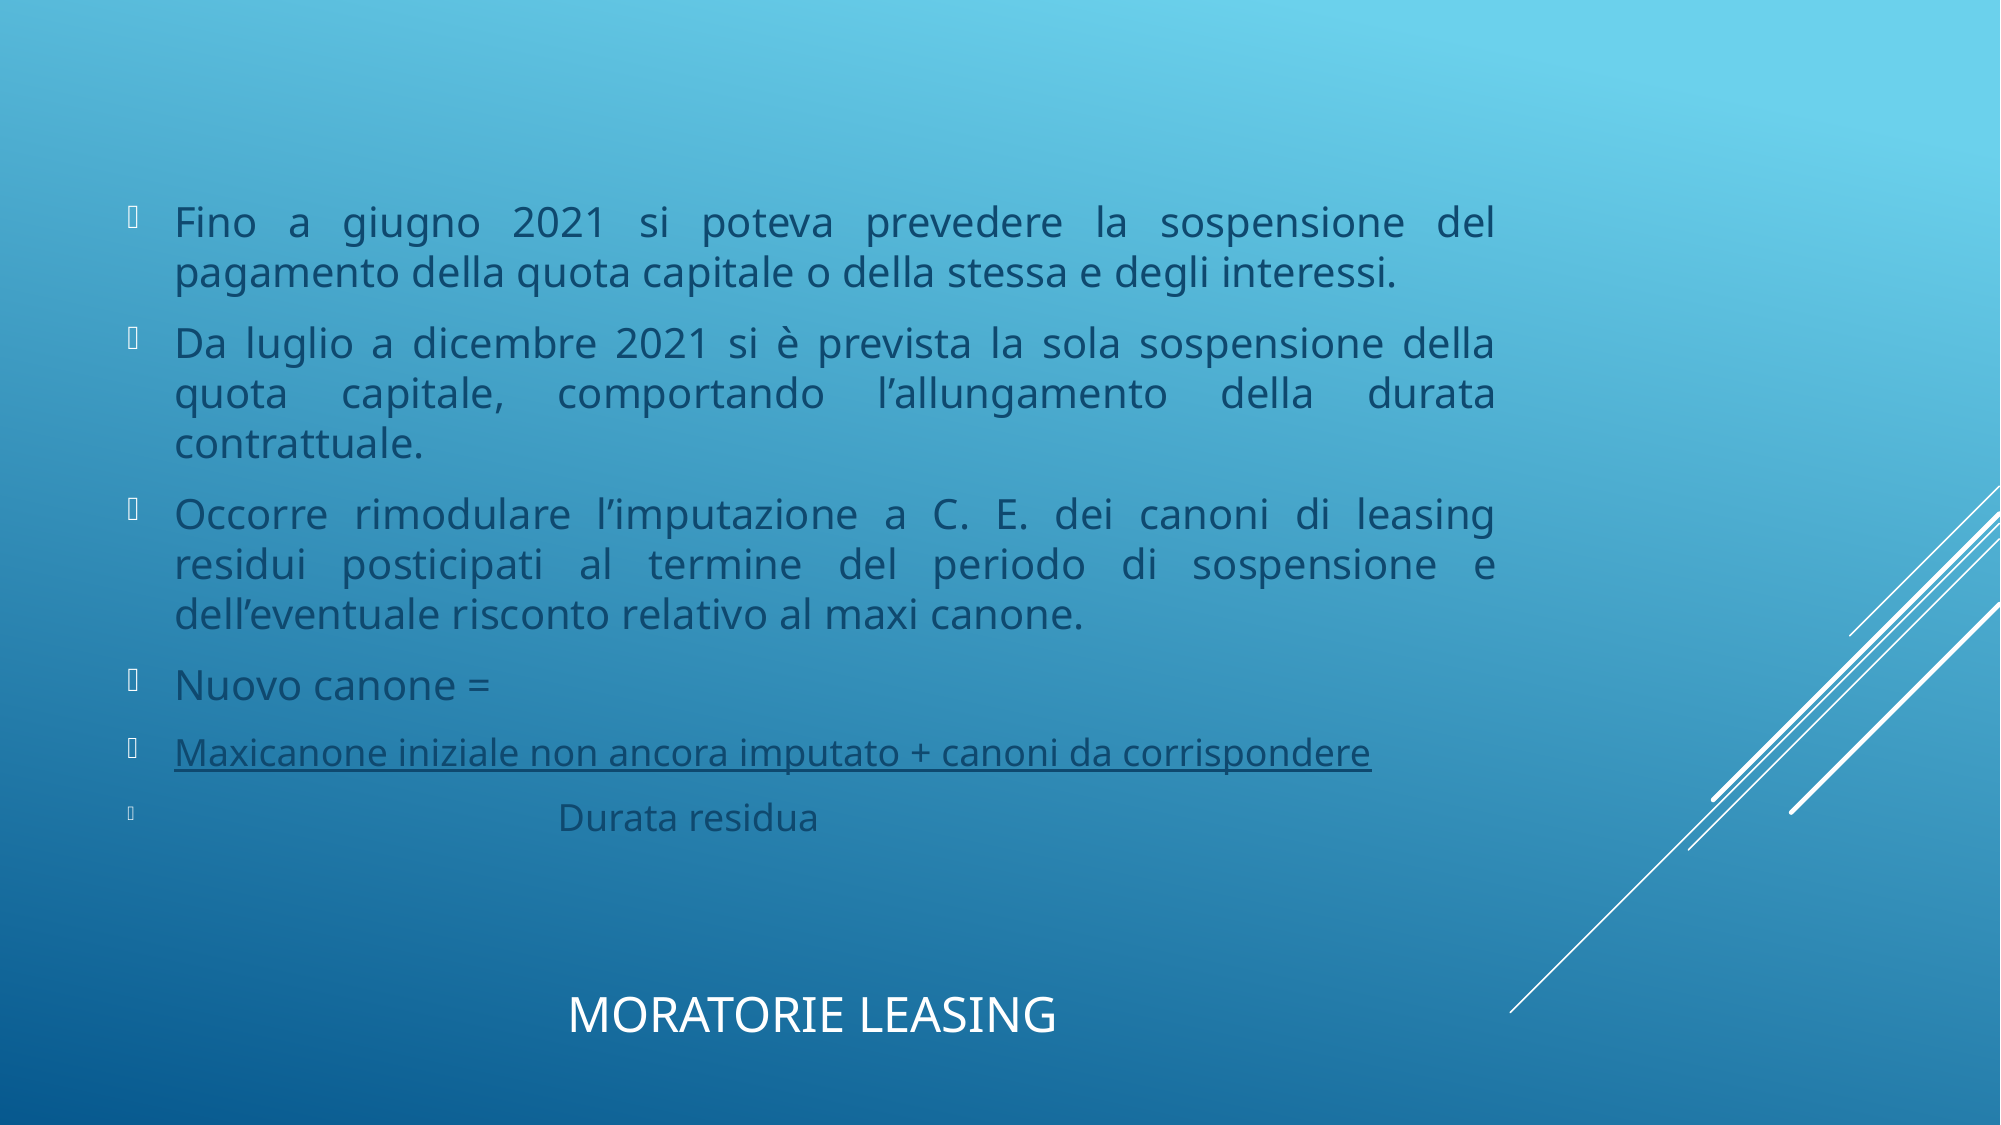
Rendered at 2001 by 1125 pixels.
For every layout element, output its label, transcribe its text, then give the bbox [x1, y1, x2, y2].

list Fino a giugno 2021 si poteva prevedere la sospensione del pagamento della quota capitale o della stessa e degli interessi. Da luglio a dicembre 2021 si è prevista la sola sospensione della quota capitale, comportando l’allungamento della durata contrattuale. Occorre rimodulare l’imputazione a C. E. dei canoni di leasing residui posticipati al termine del periodo di sospensione e dell’eventuale risconto relativo al maxi canone. Nuovo canone = Maxicanone iniziale non ancora imputato + canoni da corrispondere Durata residua [112, 112, 1513, 922]
title Moratorie leasing [112, 975, 1513, 1050]
